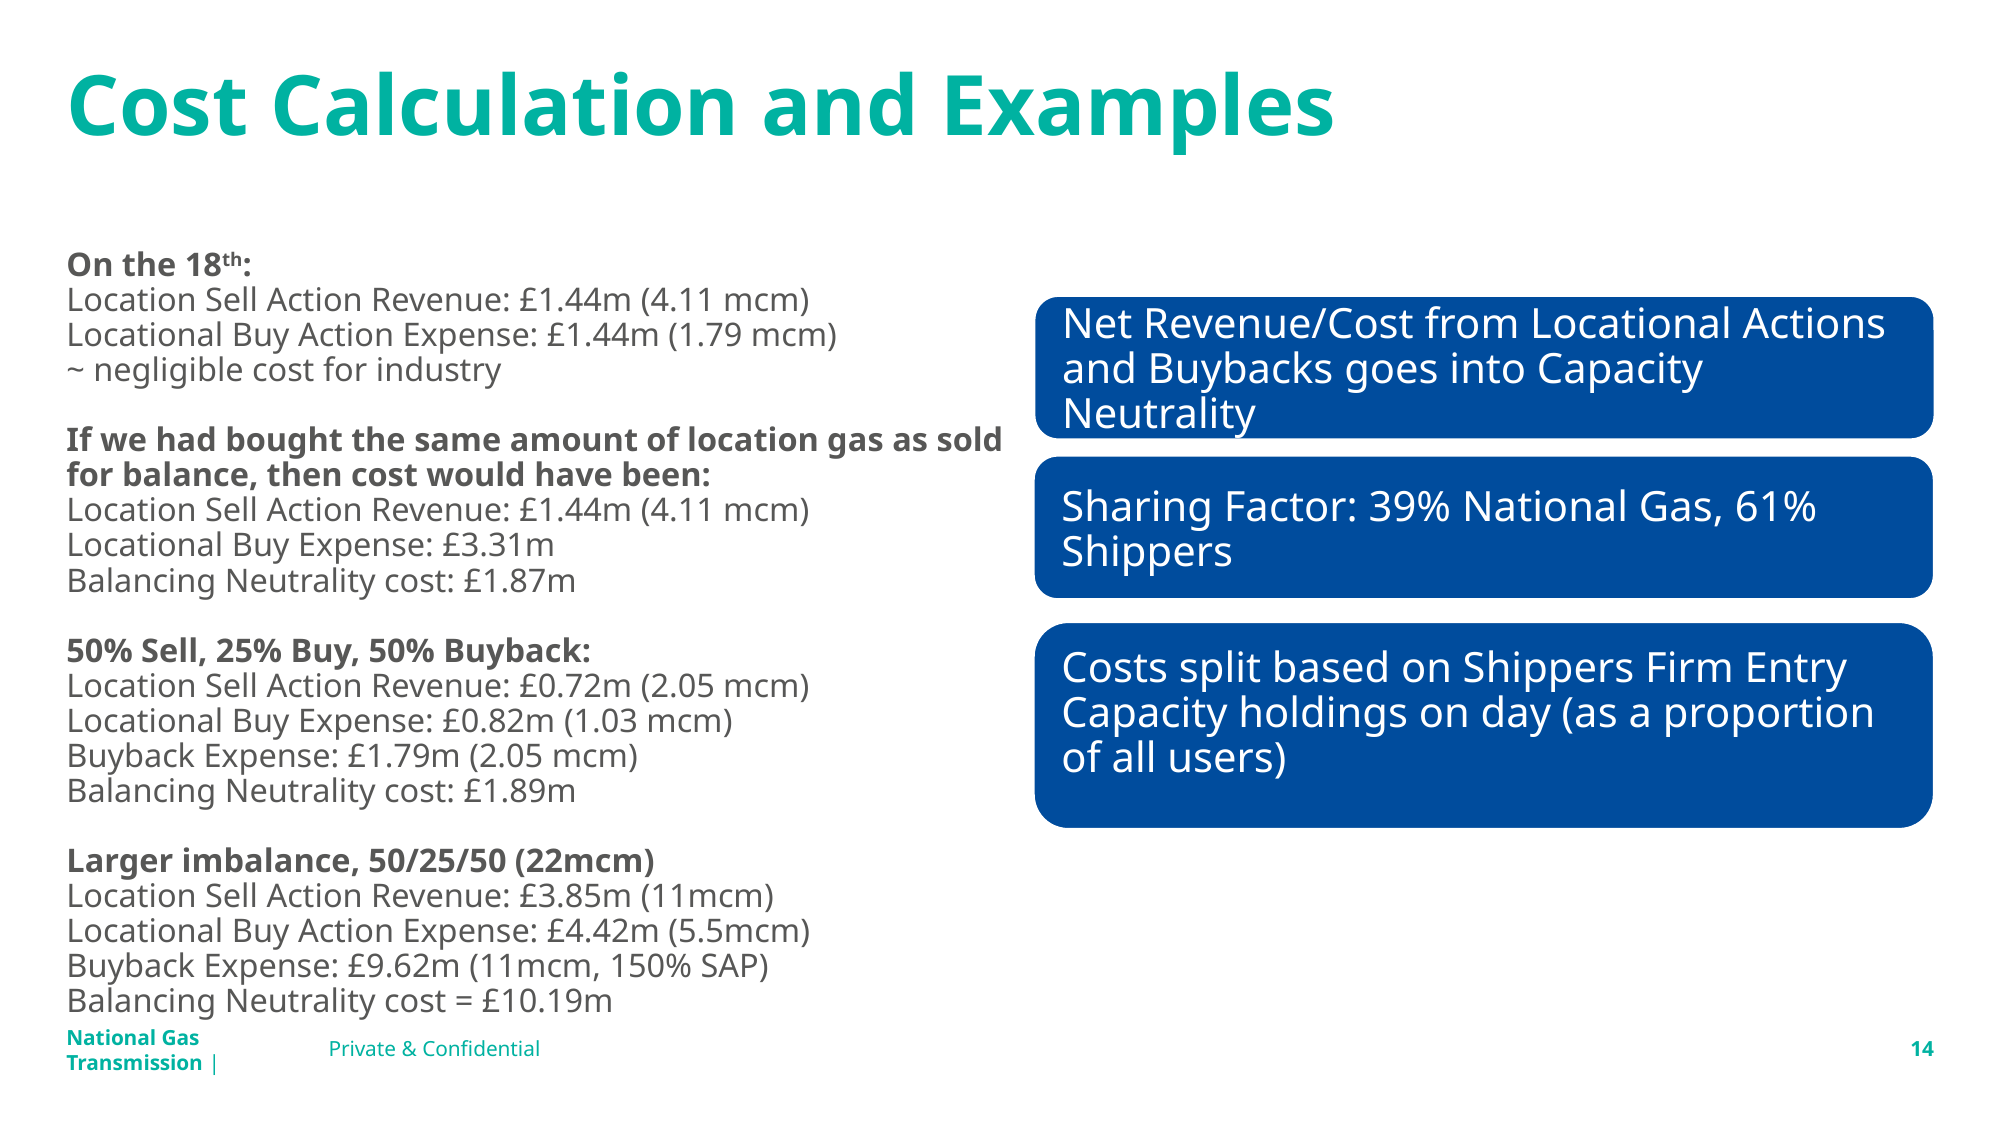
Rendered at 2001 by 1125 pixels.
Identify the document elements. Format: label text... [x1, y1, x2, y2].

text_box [1033, 455, 1934, 600]
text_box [1034, 295, 1935, 440]
slide_number 14 [1862, 1031, 1934, 1068]
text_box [1033, 621, 1934, 829]
title Cost Calculation and Examples [66, 63, 1934, 249]
list On the 18th: Location Sell Action Revenue: £1.44m (4.11 mcm) Locational Buy Action Expense: £1.44m (1.79 mcm) ~ negligible cost for industry If we had bought the same amount of location gas as sold for balance, then cost would have been: Location Sell Action Revenue: £1.44m (4.11 mcm) Locational Buy Expense: £3.31m Balancing Neutrality cost: £1.87m 50% Sell, 25% Buy, 50% Buyback: Location Sell Action Revenue: £0.72m (2.05 mcm) Locational Buy Expense: £0.82m (1.03 mcm) Buyback Expense: £1.79m (2.05 mcm) Balancing Neutrality cost: £1.89m Larger imbalance, 50/25/50 (22mcm) Location Sell Action Revenue: £3.85m (11mcm) Locational Buy Action Expense: £4.42m (5.5mcm) Buyback Expense: £9.62m (11mcm, 150% SAP) Balancing Neutrality cost = £10.19m [66, 248, 1035, 1021]
footer Private & Confidential [328, 1031, 1414, 1068]
